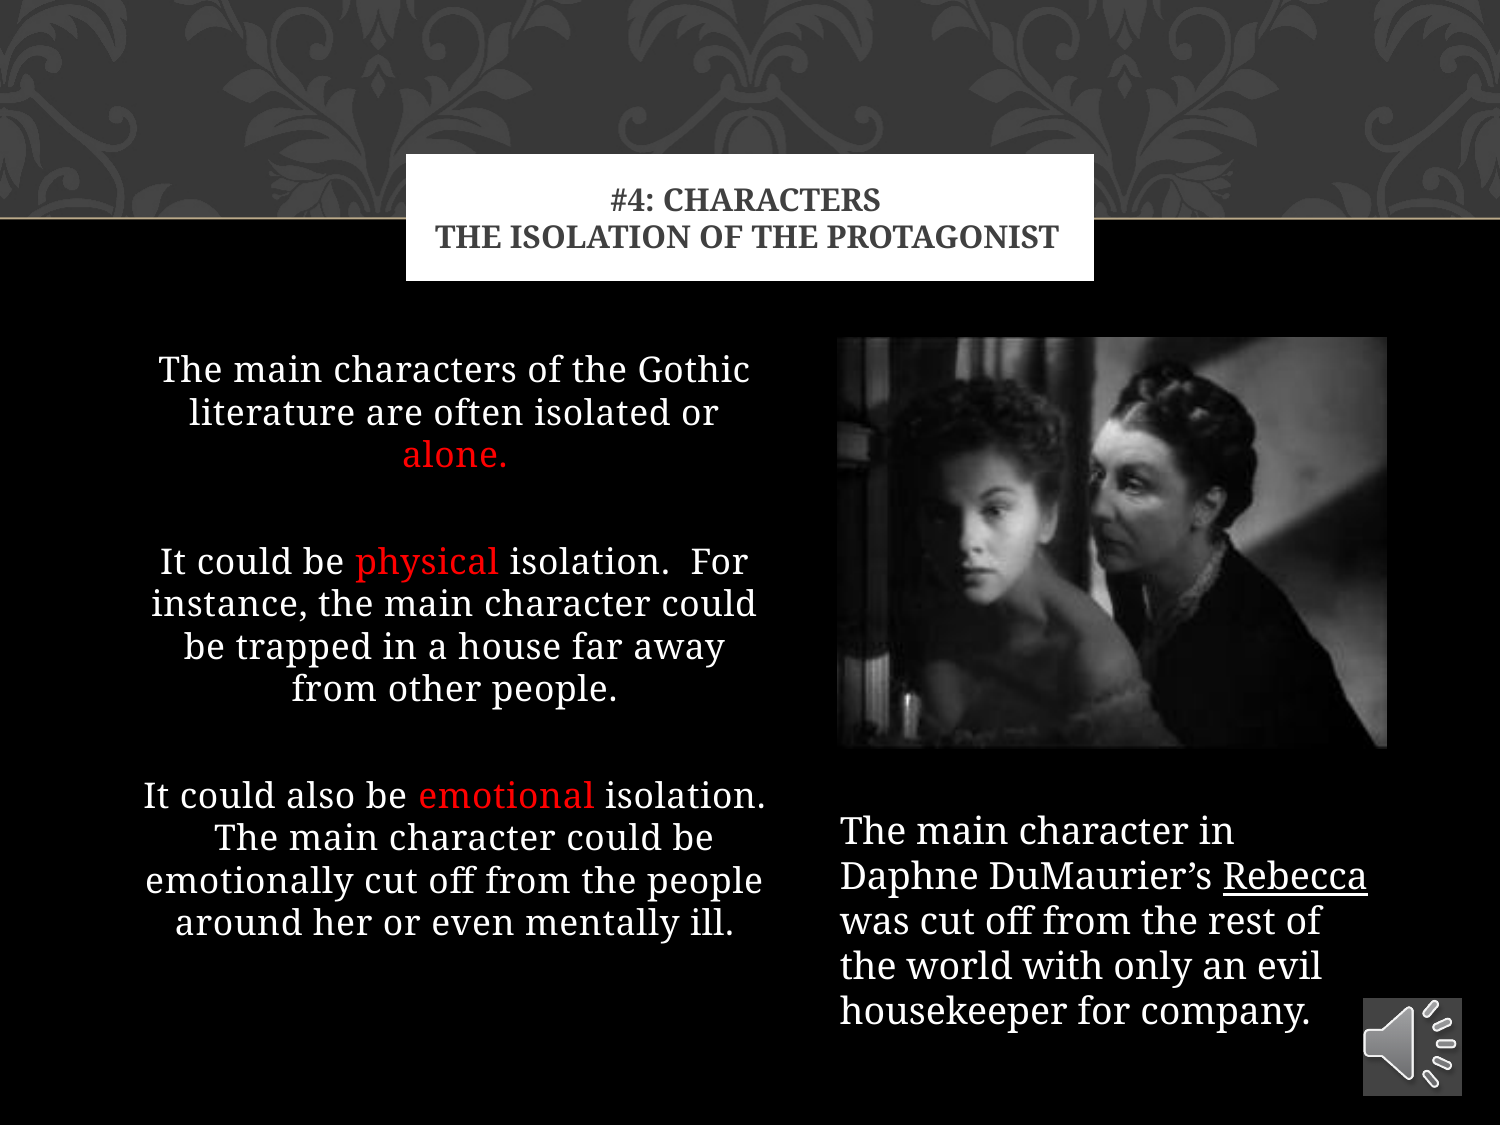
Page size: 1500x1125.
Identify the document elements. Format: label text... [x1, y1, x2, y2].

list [837, 337, 1388, 750]
title #4: characters the isolation of the protagonist [406, 154, 1094, 281]
text_box The main character in Daphne DuMaurier’s Rebecca was cut off from the rest of the world with only an evil housekeeper for company. [825, 799, 1388, 1040]
list The main characters of the Gothic literature are often isolated or alone. It could be physical isolation. For instance, the main character could be trapped in a house far away from other people. It could also be emotional isolation. The main character could be emotionally cut off from the people around her or even mentally ill. [125, 339, 785, 997]
picture [1362, 996, 1463, 1098]
